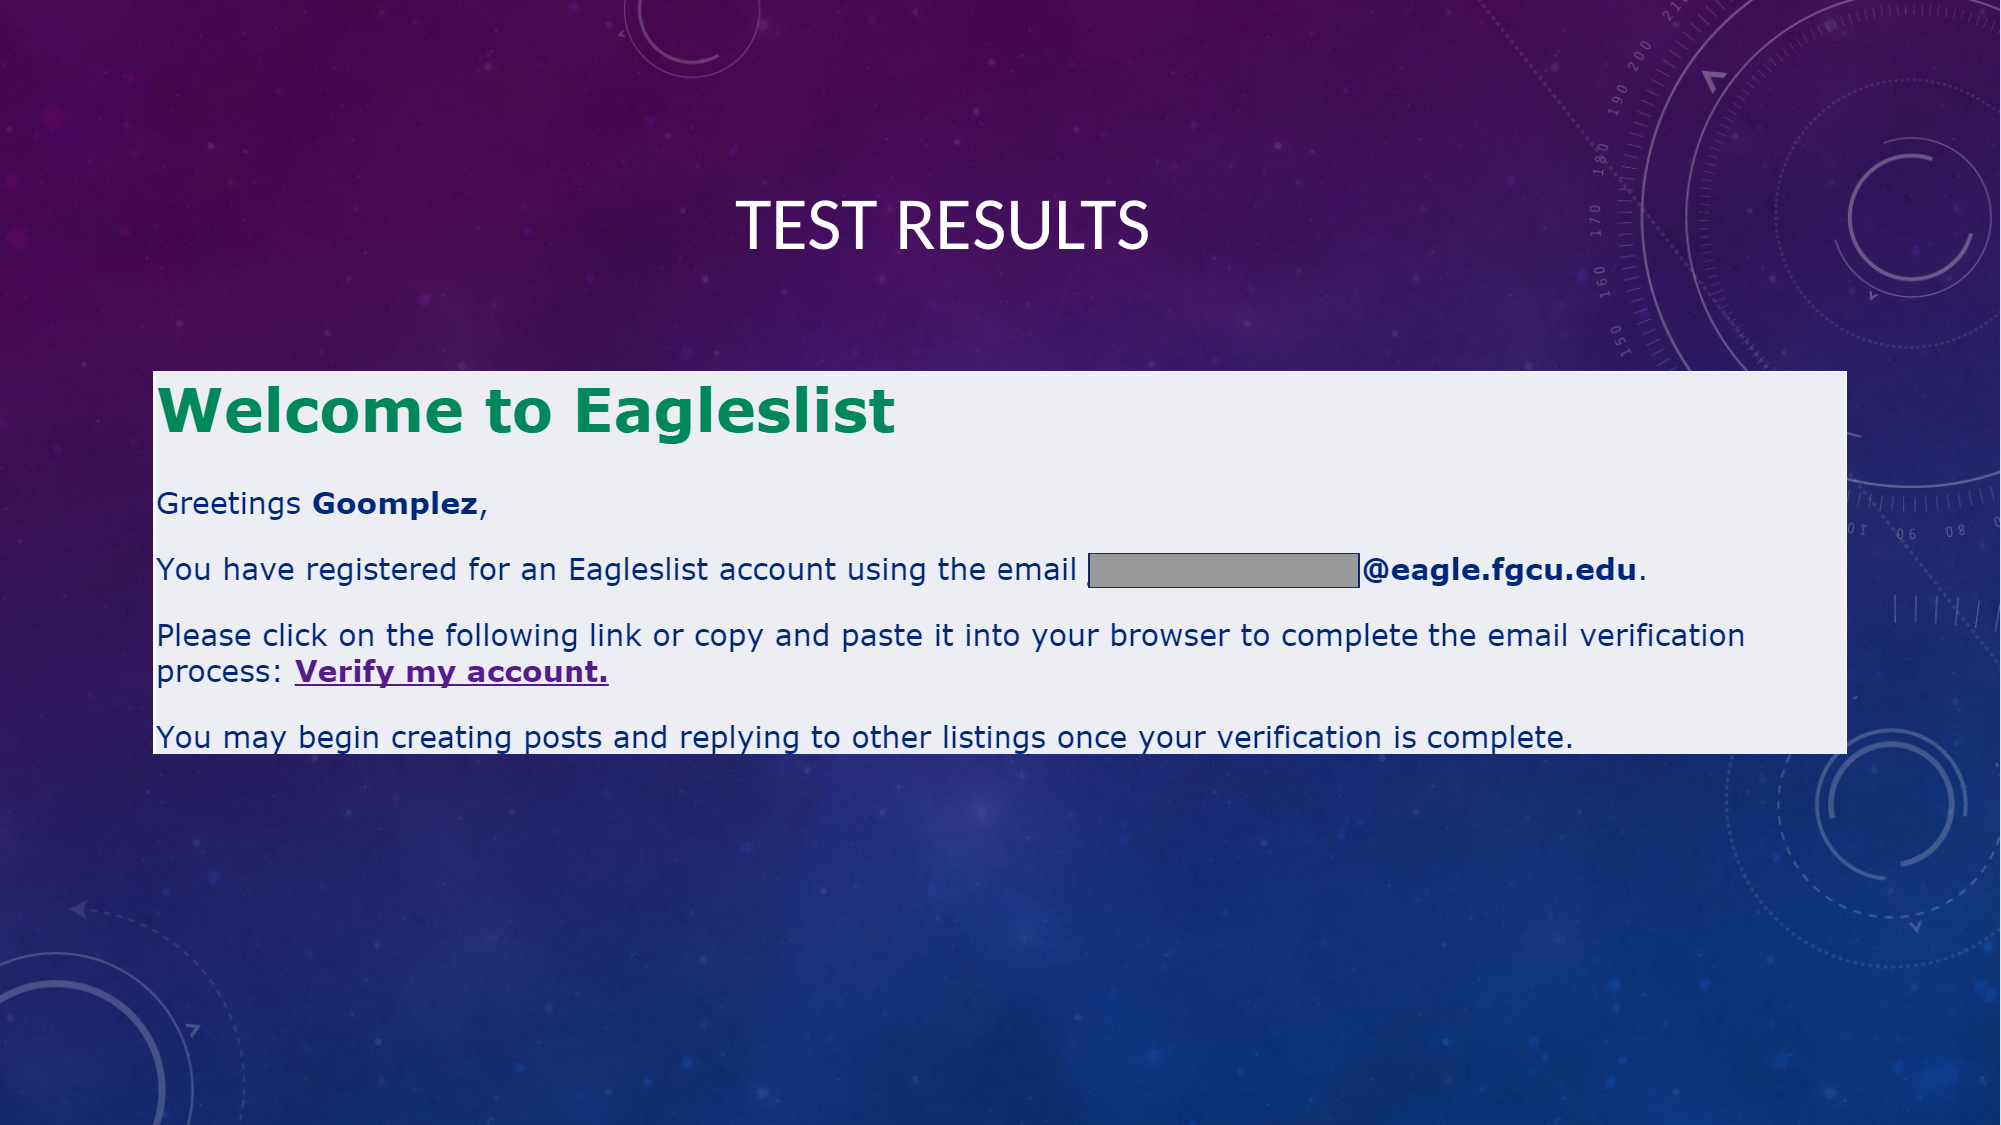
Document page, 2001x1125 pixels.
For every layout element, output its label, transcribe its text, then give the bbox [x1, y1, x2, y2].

title TEST RESULTS [112, 99, 1775, 339]
picture [0, 0, 2001, 1125]
